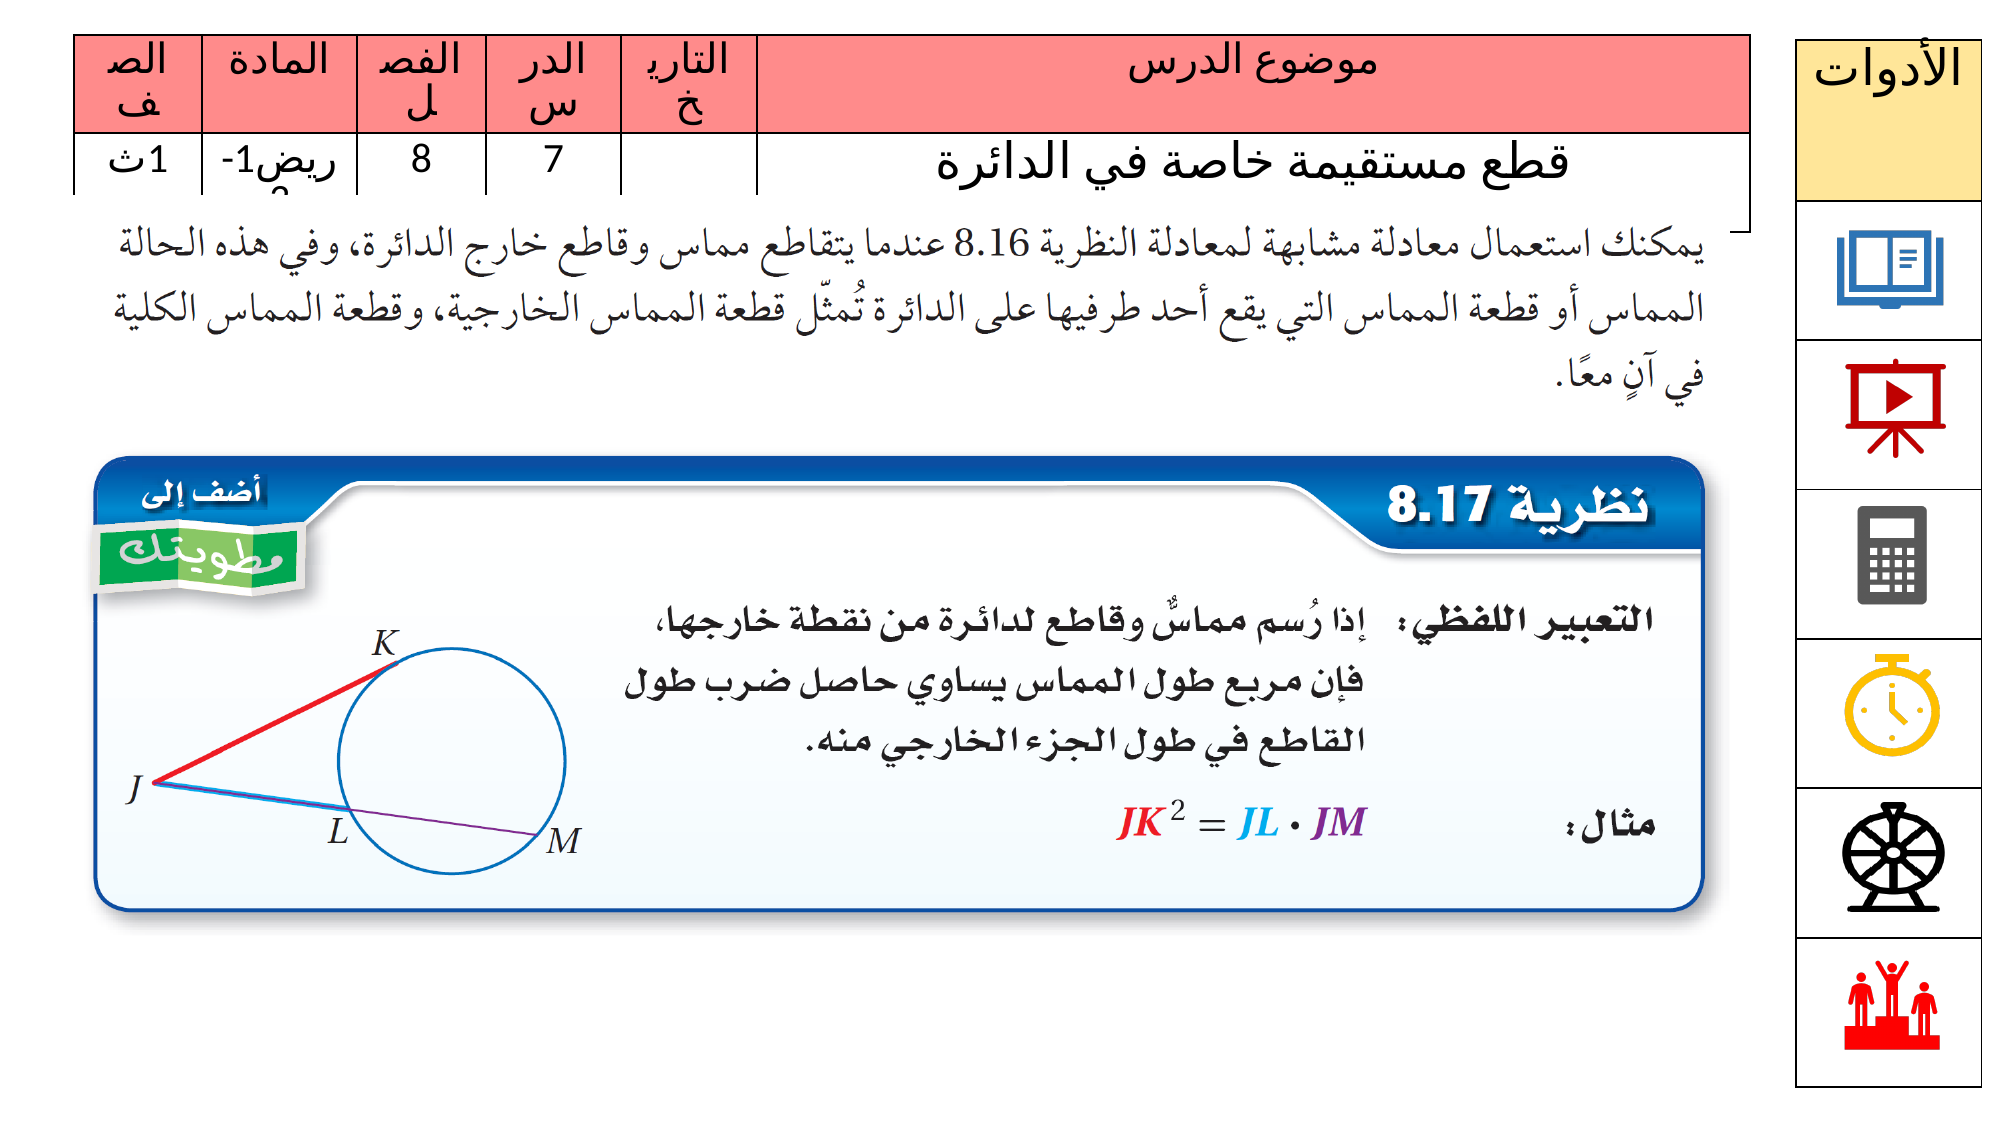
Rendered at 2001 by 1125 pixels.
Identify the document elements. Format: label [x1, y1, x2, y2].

picture [1832, 211, 1948, 327]
picture [1835, 948, 1949, 1062]
picture [1825, 642, 1959, 768]
picture [1832, 344, 1959, 471]
picture [60, 195, 1730, 937]
picture [1833, 496, 1951, 614]
picture [1827, 802, 1961, 912]
